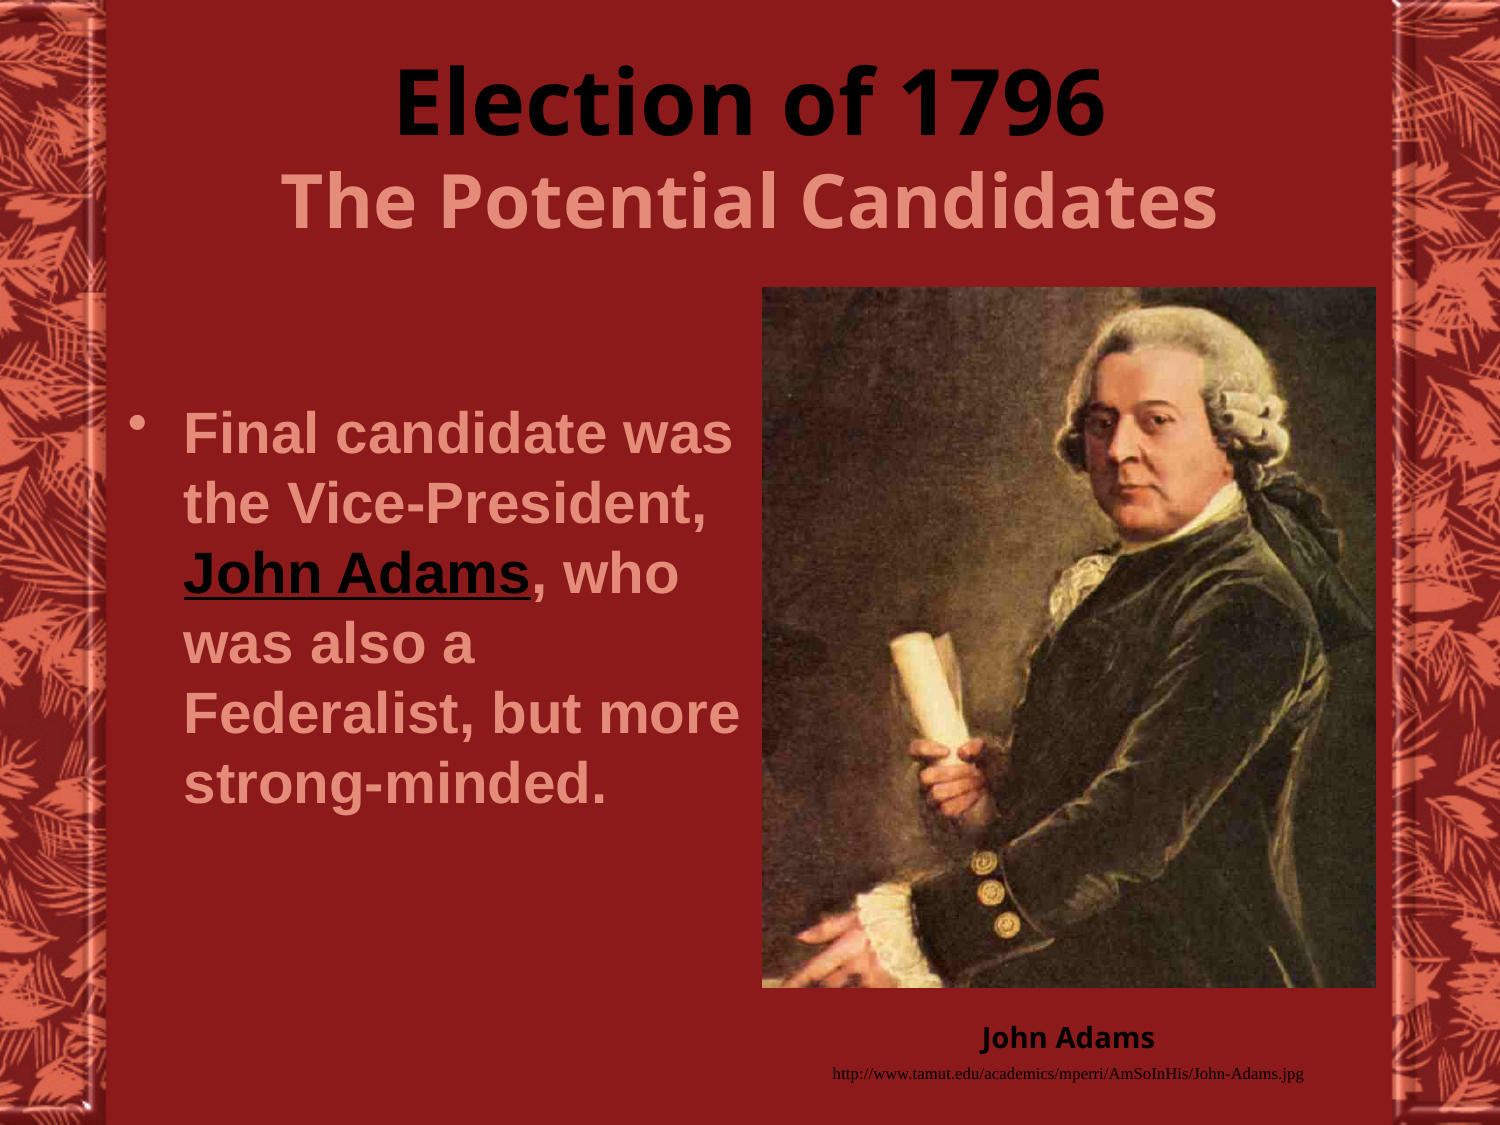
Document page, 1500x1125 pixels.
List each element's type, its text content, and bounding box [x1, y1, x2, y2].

list Final candidate was the Vice-President, John Adams, who was also a Federalist, but more strong-minded. [112, 387, 757, 888]
picture [0, 0, 1500, 1125]
title Election of 1796 The Potential Candidates [112, 24, 1388, 263]
text_box John Adams http://www.tamut.edu/academics/mperri/AmSoInHis/John-Adams.jpg [799, 1012, 1338, 1091]
